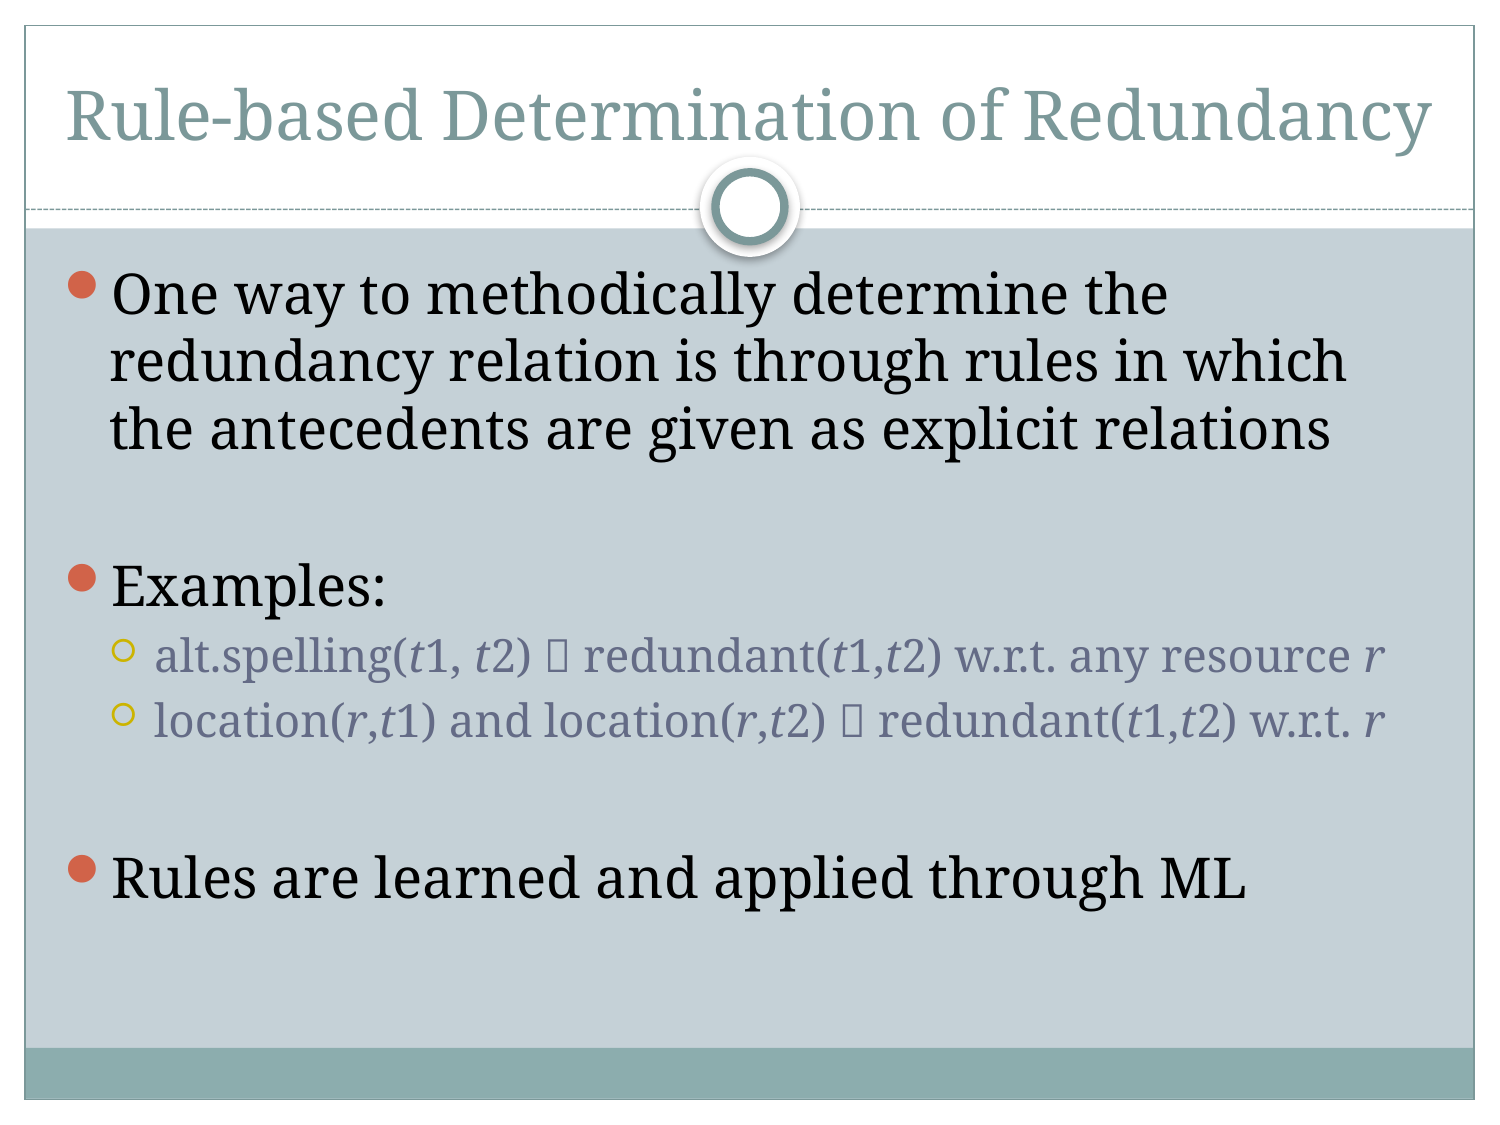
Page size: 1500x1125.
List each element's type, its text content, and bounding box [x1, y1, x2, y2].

title Rule-based Determination of Redundancy [49, 37, 1450, 162]
list One way to methodically determine the redundancy relation is through rules in which the antecedents are given as explicit relations Examples: alt.spelling(t1, t2)  redundant(t1,t2) w.r.t. any resource r location(r,t1) and location(r,t2)  redundant(t1,t2) w.r.t. r Rules are learned and applied through ML [49, 250, 1445, 1001]
